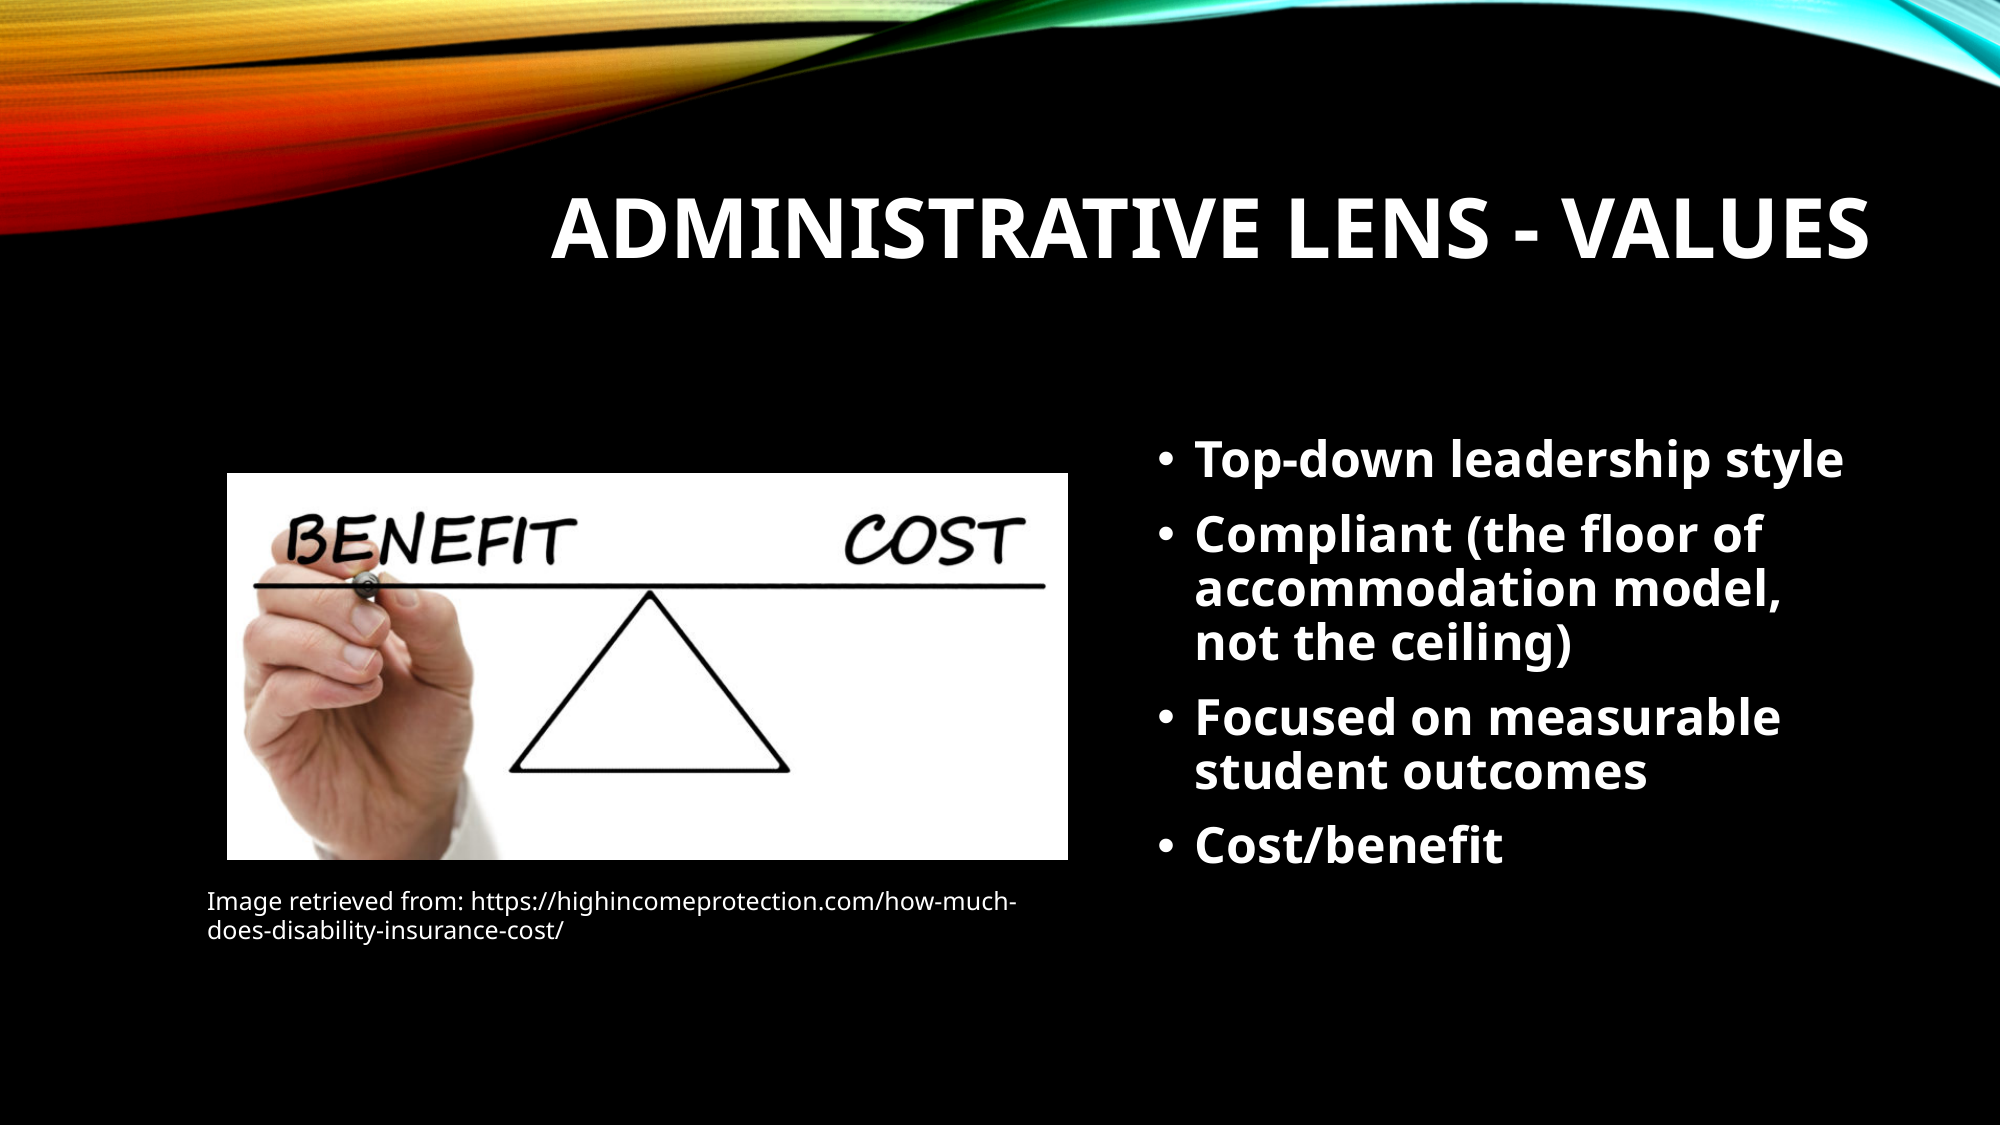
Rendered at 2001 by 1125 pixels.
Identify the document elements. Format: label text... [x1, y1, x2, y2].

list Top-down leadership style Compliant (the floor of accommodation model, not the ceiling) Focused on measurable student outcomes Cost/benefit [1142, 426, 1872, 1088]
text_box Image retrieved from: https://highincomeprotection.com/how-much-does-disability-insurance-cost/ [192, 877, 1068, 953]
picture [0, 0, 2000, 237]
title ADMINISTRATIVE LENS - VALUES [474, 125, 1888, 338]
picture [227, 473, 1068, 860]
